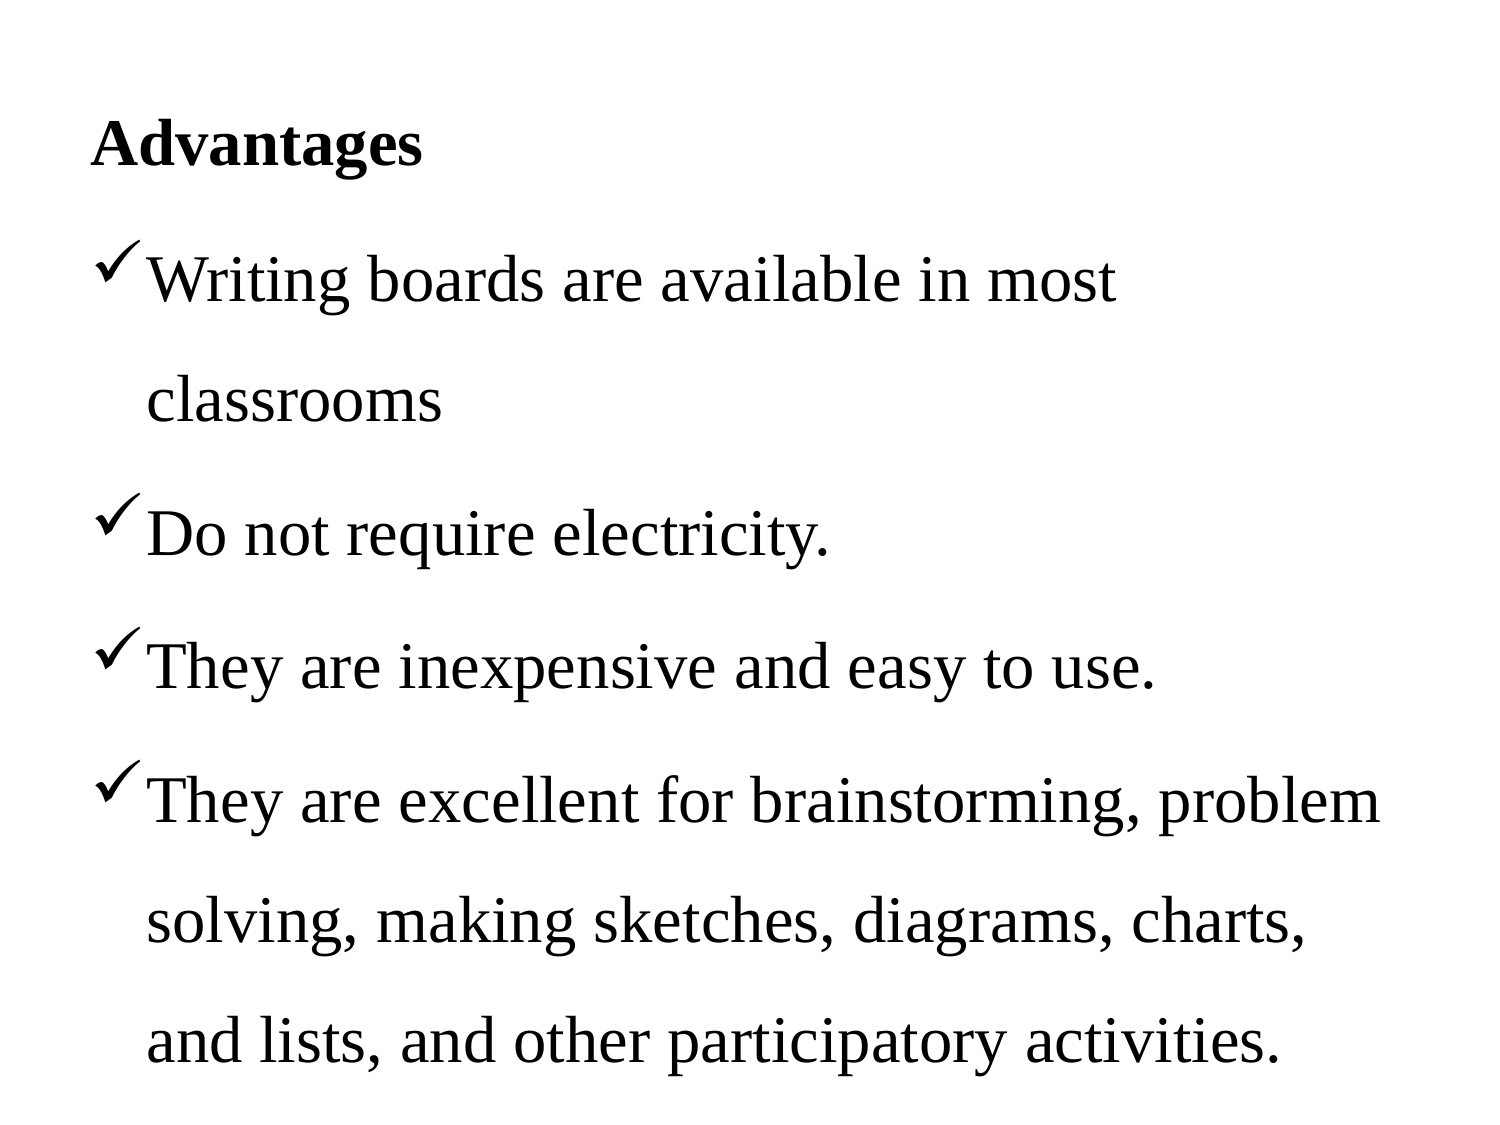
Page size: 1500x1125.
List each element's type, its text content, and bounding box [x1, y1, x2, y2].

title Advantages [75, 45, 1425, 187]
list Writing boards are available in most classrooms Do not require electricity. They are inexpensive and easy to use. They are excellent for brainstorming, problem solving, making sketches, diagrams, charts, and lists, and other participatory activities. [75, 187, 1425, 1100]
